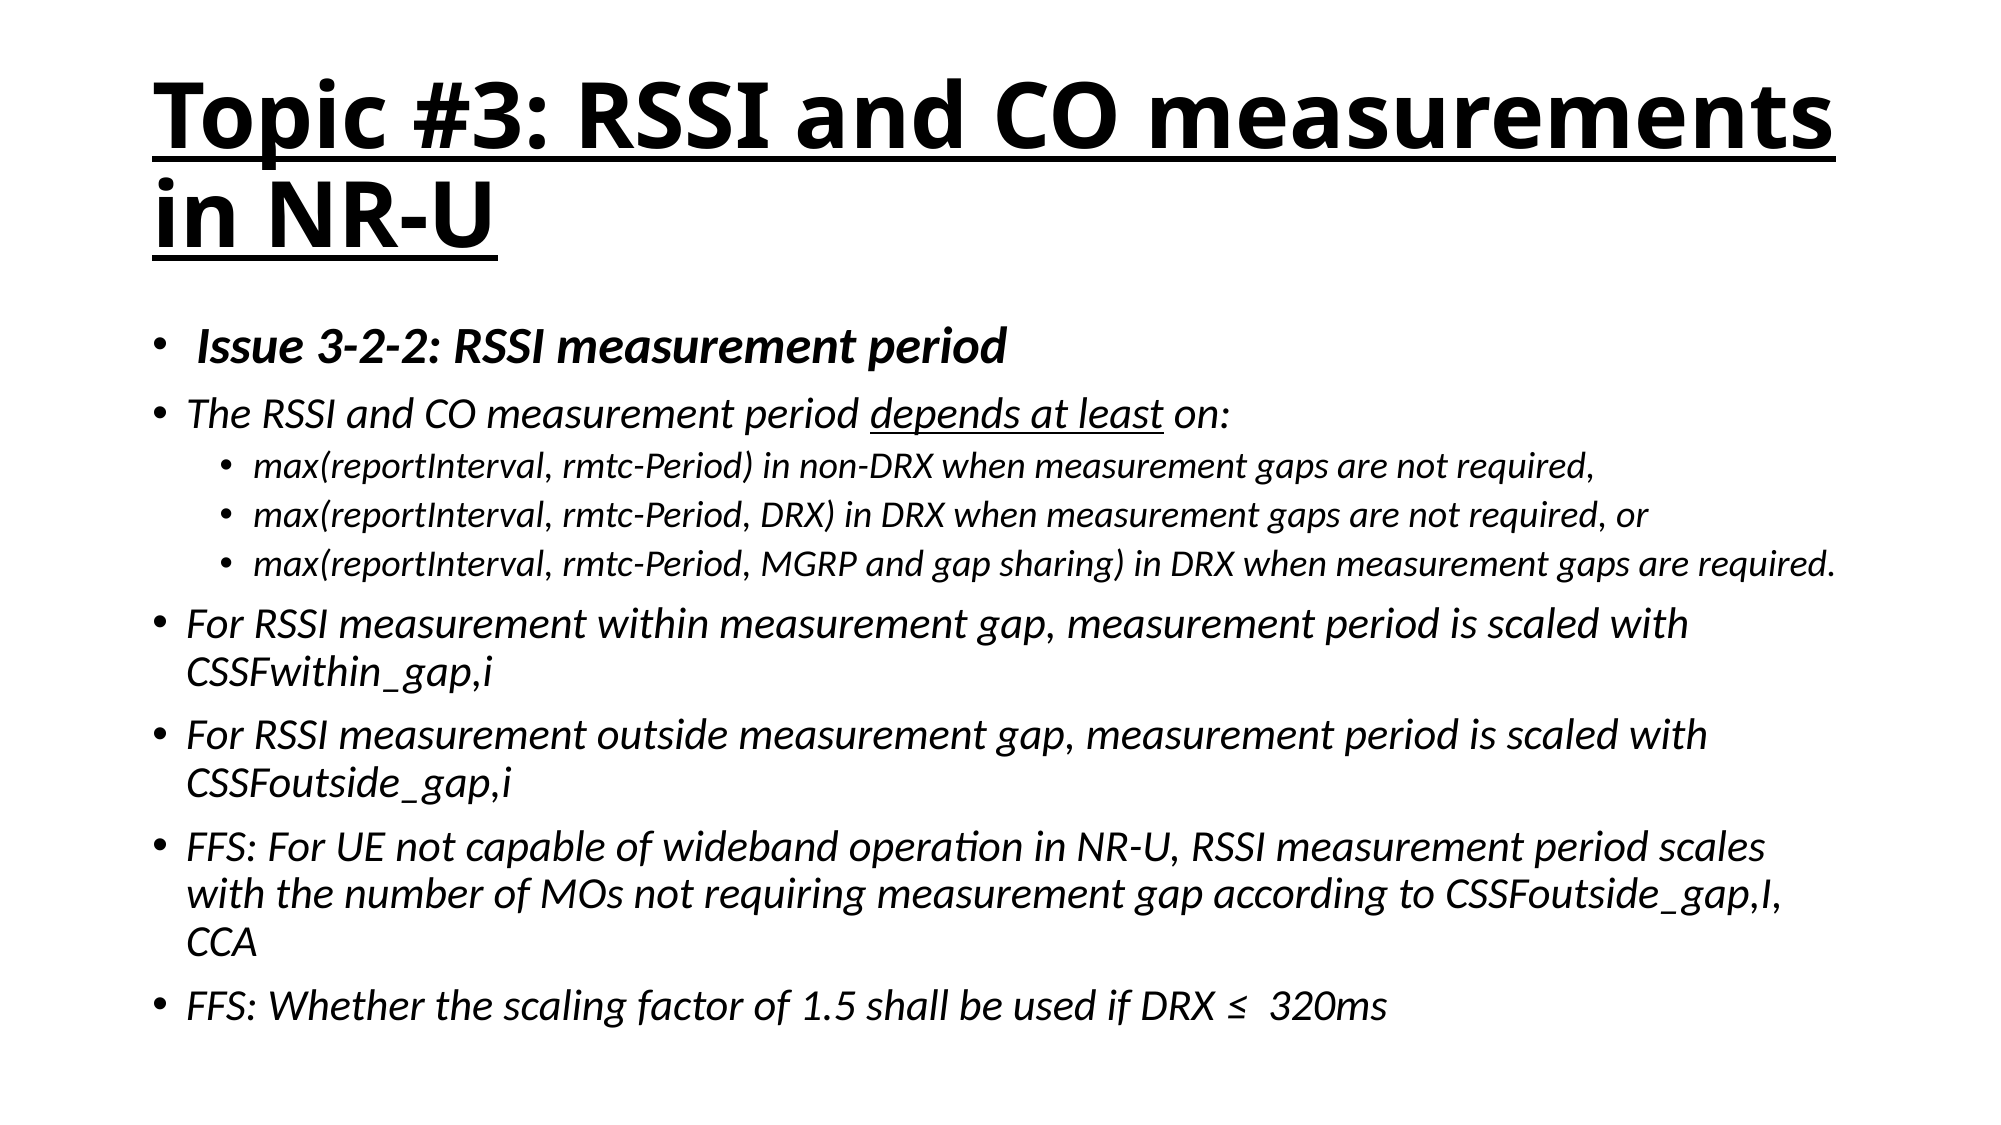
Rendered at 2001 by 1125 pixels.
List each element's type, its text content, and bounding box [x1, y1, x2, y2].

title Topic #3: RSSI and CO measurements in NR-U [137, 59, 1863, 278]
list Issue 3-2-2: RSSI measurement period The RSSI and CO measurement period depends at least on: max(reportInterval, rmtc-Period) in non-DRX when measurement gaps are not required, max(reportInterval, rmtc-Period, DRX) in DRX when measurement gaps are not required, or max(reportInterval, rmtc-Period, MGRP and gap sharing) in DRX when measurement gaps are required. For RSSI measurement within measurement gap, measurement period is scaled with CSSFwithin_gap,i For RSSI measurement outside measurement gap, measurement period is scaled with CSSFoutside_gap,i FFS: For UE not capable of wideband operation in NR-U, RSSI measurement period scales with the number of MOs not requiring measurement gap according to CSSFoutside_gap,I, CCA FFS: Whether the scaling factor of 1.5 shall be used if DRX ≤ 320ms [137, 310, 1863, 1066]
